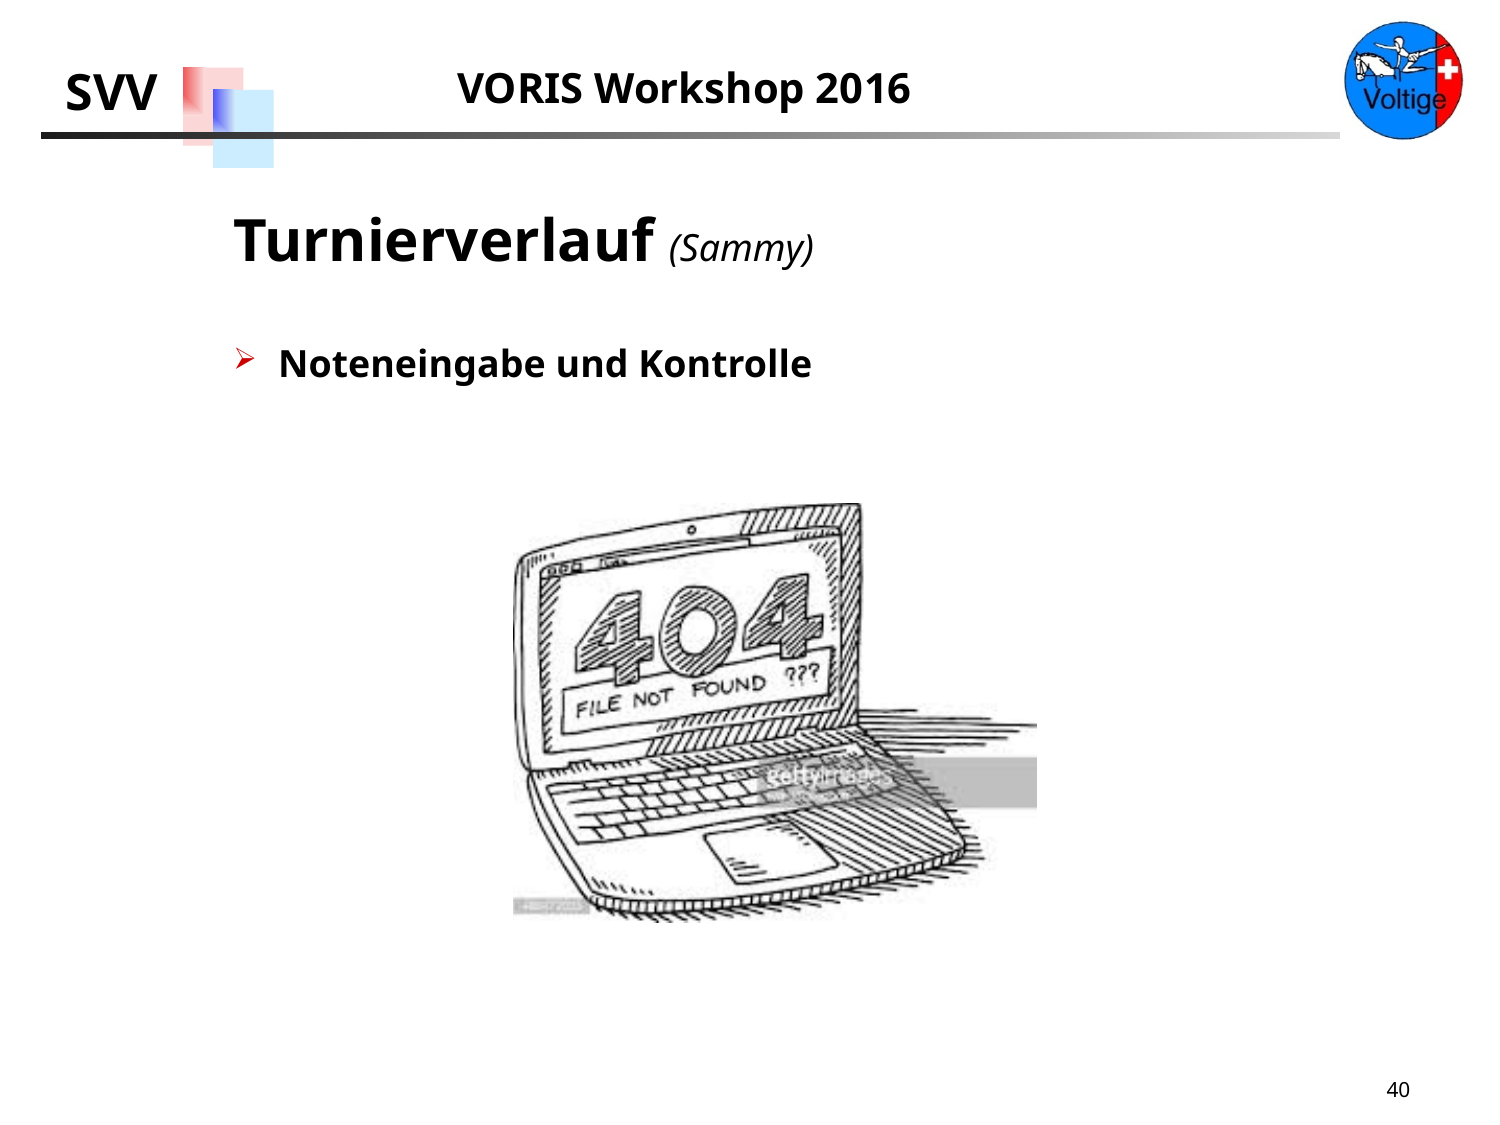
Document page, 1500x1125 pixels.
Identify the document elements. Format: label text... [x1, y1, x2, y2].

text_box Turnierverlauf (Sammy) [218, 160, 1098, 281]
picture [513, 503, 1037, 923]
text_box Noteneingabe und Kontrolle [218, 290, 1496, 393]
picture [1340, 18, 1466, 144]
text_box 40 [1257, 1037, 1425, 1113]
